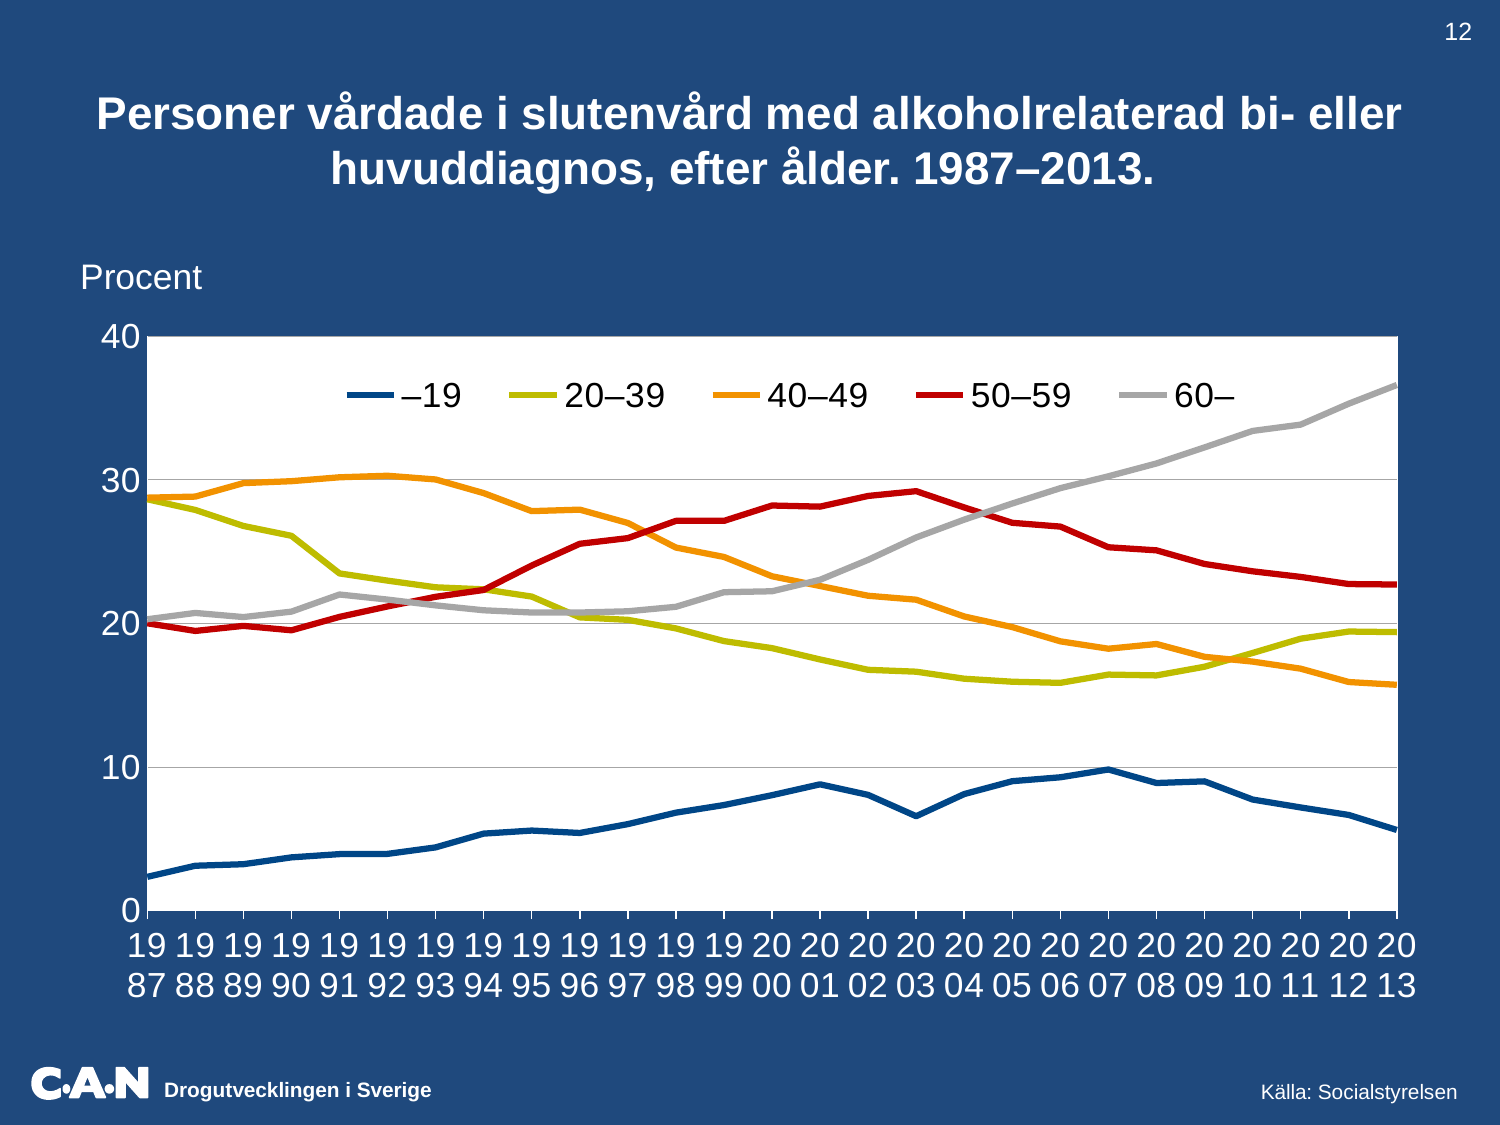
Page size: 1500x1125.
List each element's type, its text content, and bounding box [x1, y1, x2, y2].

title Personer vårdade i slutenvård med alkoholrelaterad bi- eller huvuddiagnos, efter ålder. 1987–2013. [74, 44, 1426, 233]
chart [58, 292, 1454, 1006]
text_box Källa: Socialstyrelsen [1246, 1071, 1492, 1111]
text_box Procent [65, 246, 278, 291]
text_box 12 [1429, 8, 1494, 53]
